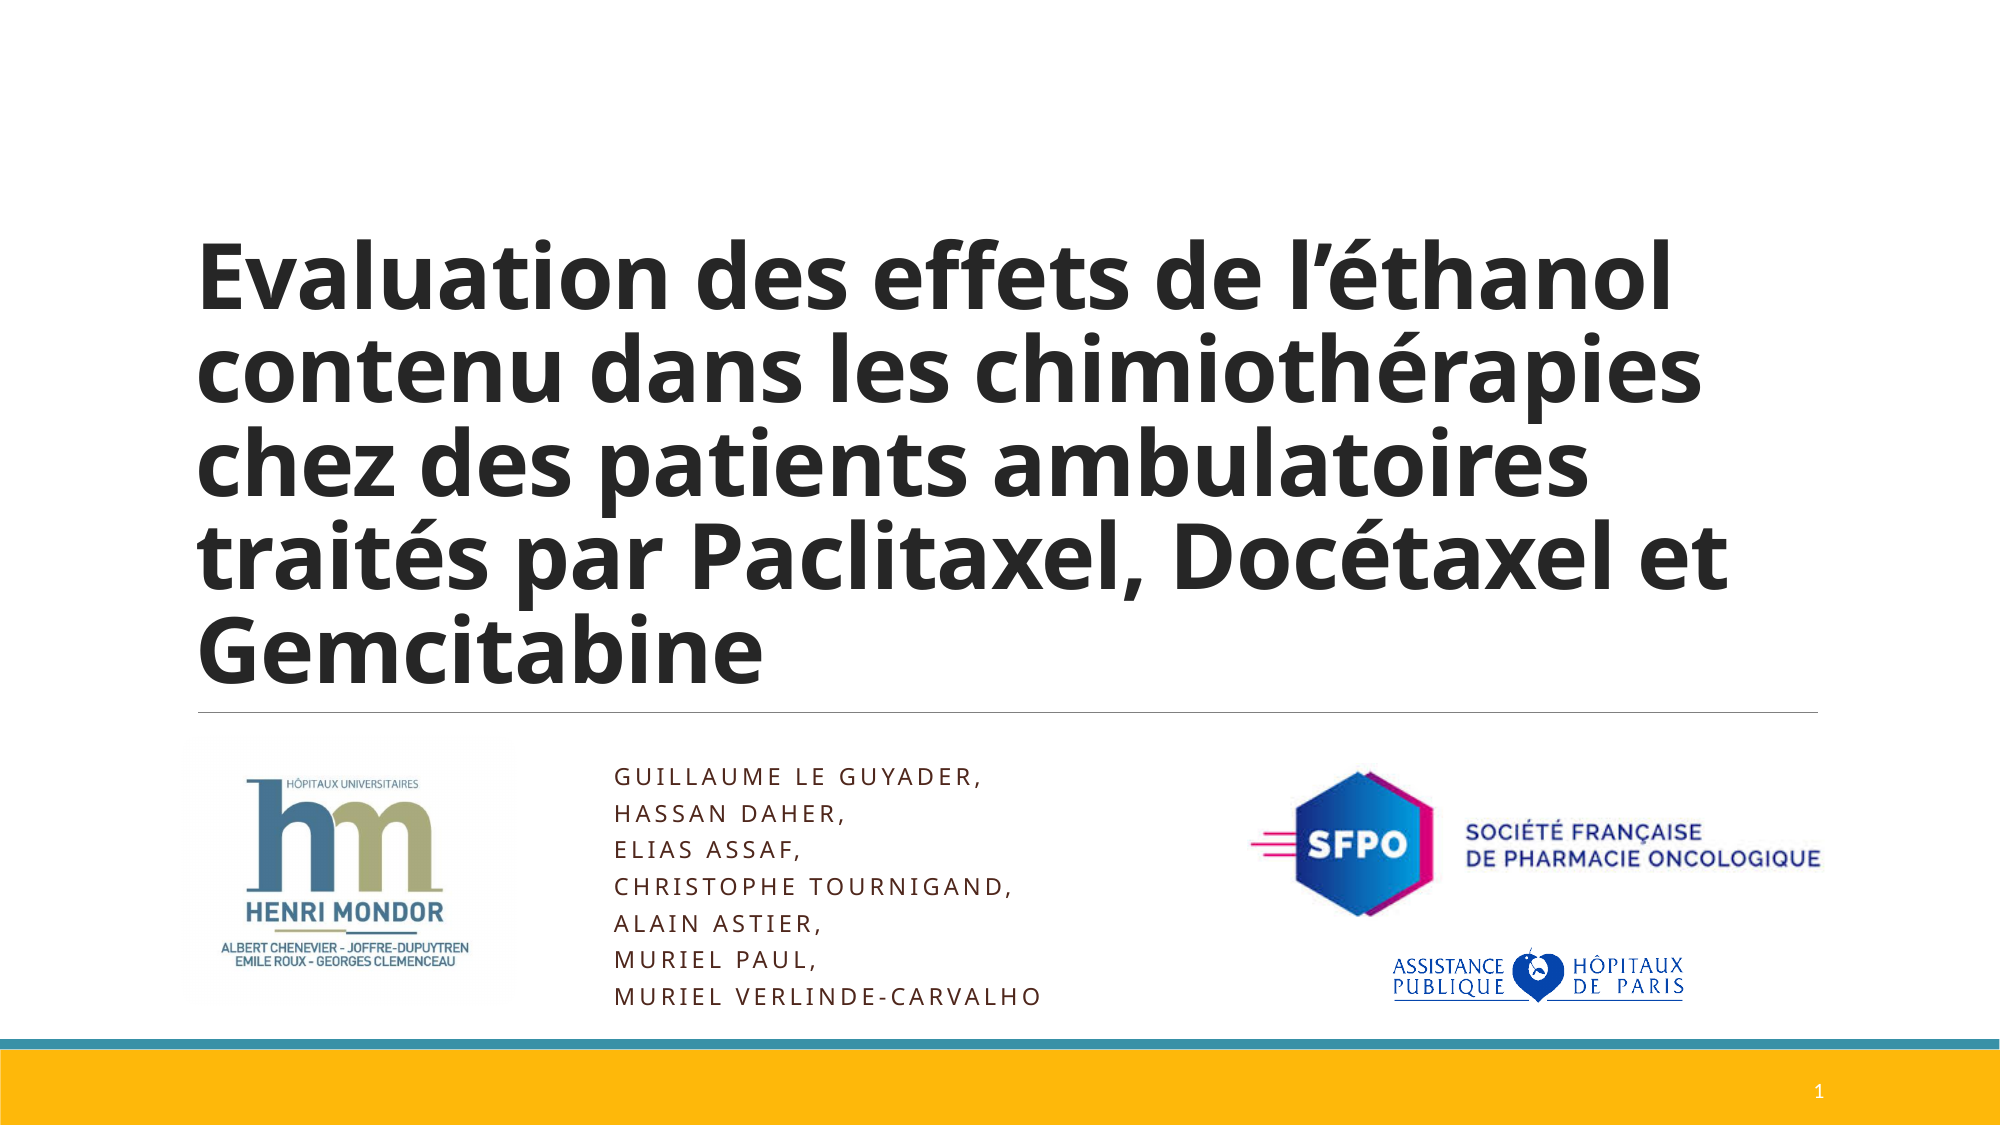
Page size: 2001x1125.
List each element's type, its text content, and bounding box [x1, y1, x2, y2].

title Evaluation des effets de l’éthanol contenu dans les chimiothérapies chez des patients ambulatoires traités par Paclitaxel, Docétaxel et Gemcitabine [180, 124, 1830, 710]
subtitle Guillaume LE GUYADER, Hassan DAHER, ELIAS ASSAF, CHRISTOPHE TOURNIGAND, Alain ASTIER, Muriel PAUL, Muriel VERLINDE-CARVALHO [598, 748, 1172, 1021]
picture [1389, 944, 1688, 1008]
picture [179, 733, 518, 1008]
slide_number 1 [1624, 1059, 1840, 1120]
picture [1246, 763, 1831, 926]
